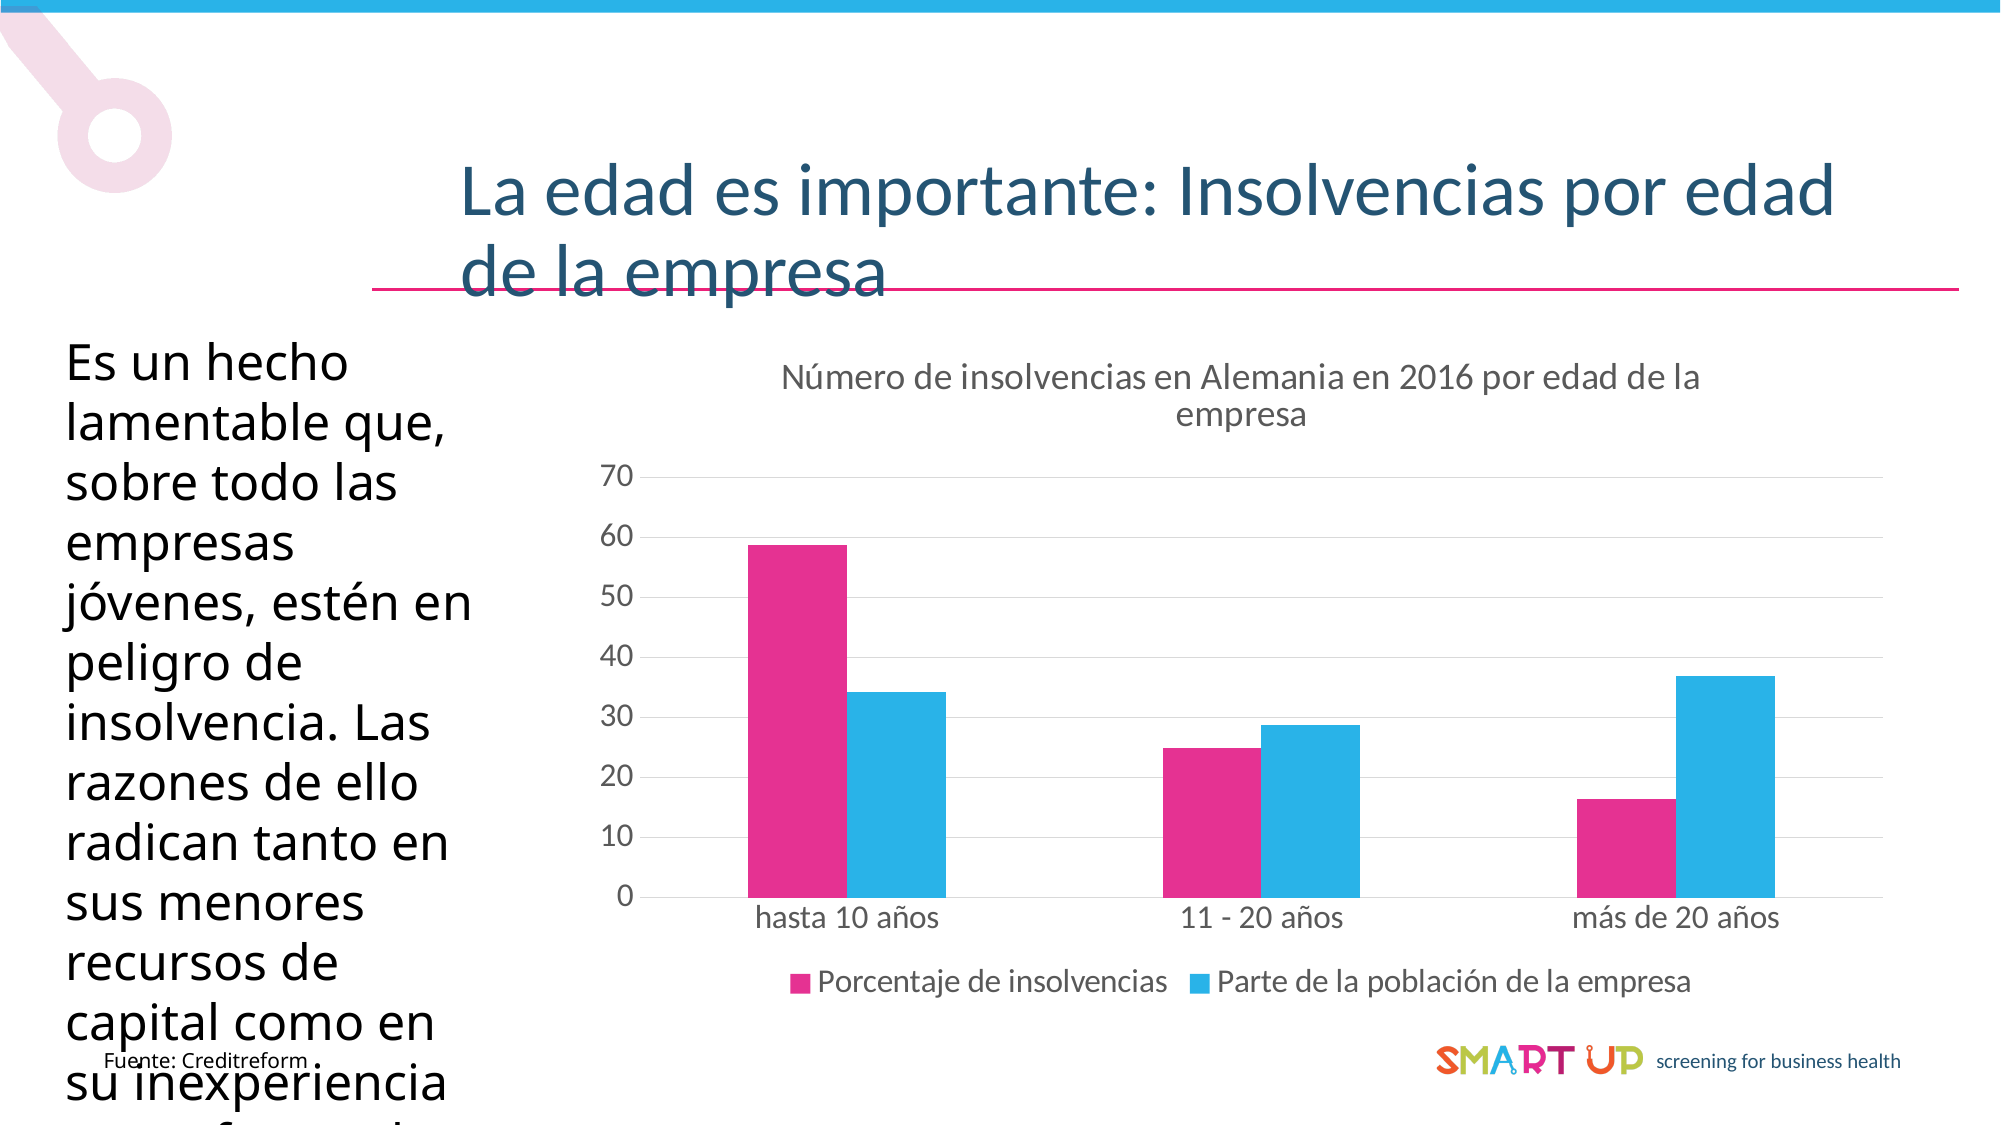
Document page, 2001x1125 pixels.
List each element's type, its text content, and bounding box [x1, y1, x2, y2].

text_box Fuente: Creditreform [90, 1035, 368, 1080]
chart [572, 328, 1910, 1007]
picture [1436, 1045, 1643, 1078]
text_box Es un hecho lamentable que, sobre todo las empresas jóvenes, estén en peligro de insolvencia. Las razones de ello radican tanto en sus menores recursos de capital como en su inexperiencia para afrontar las crisis. [52, 323, 489, 1125]
picture [0, 6, 224, 218]
list La edad es importante: Insolvencias por edad de la empresa [445, 143, 1898, 258]
